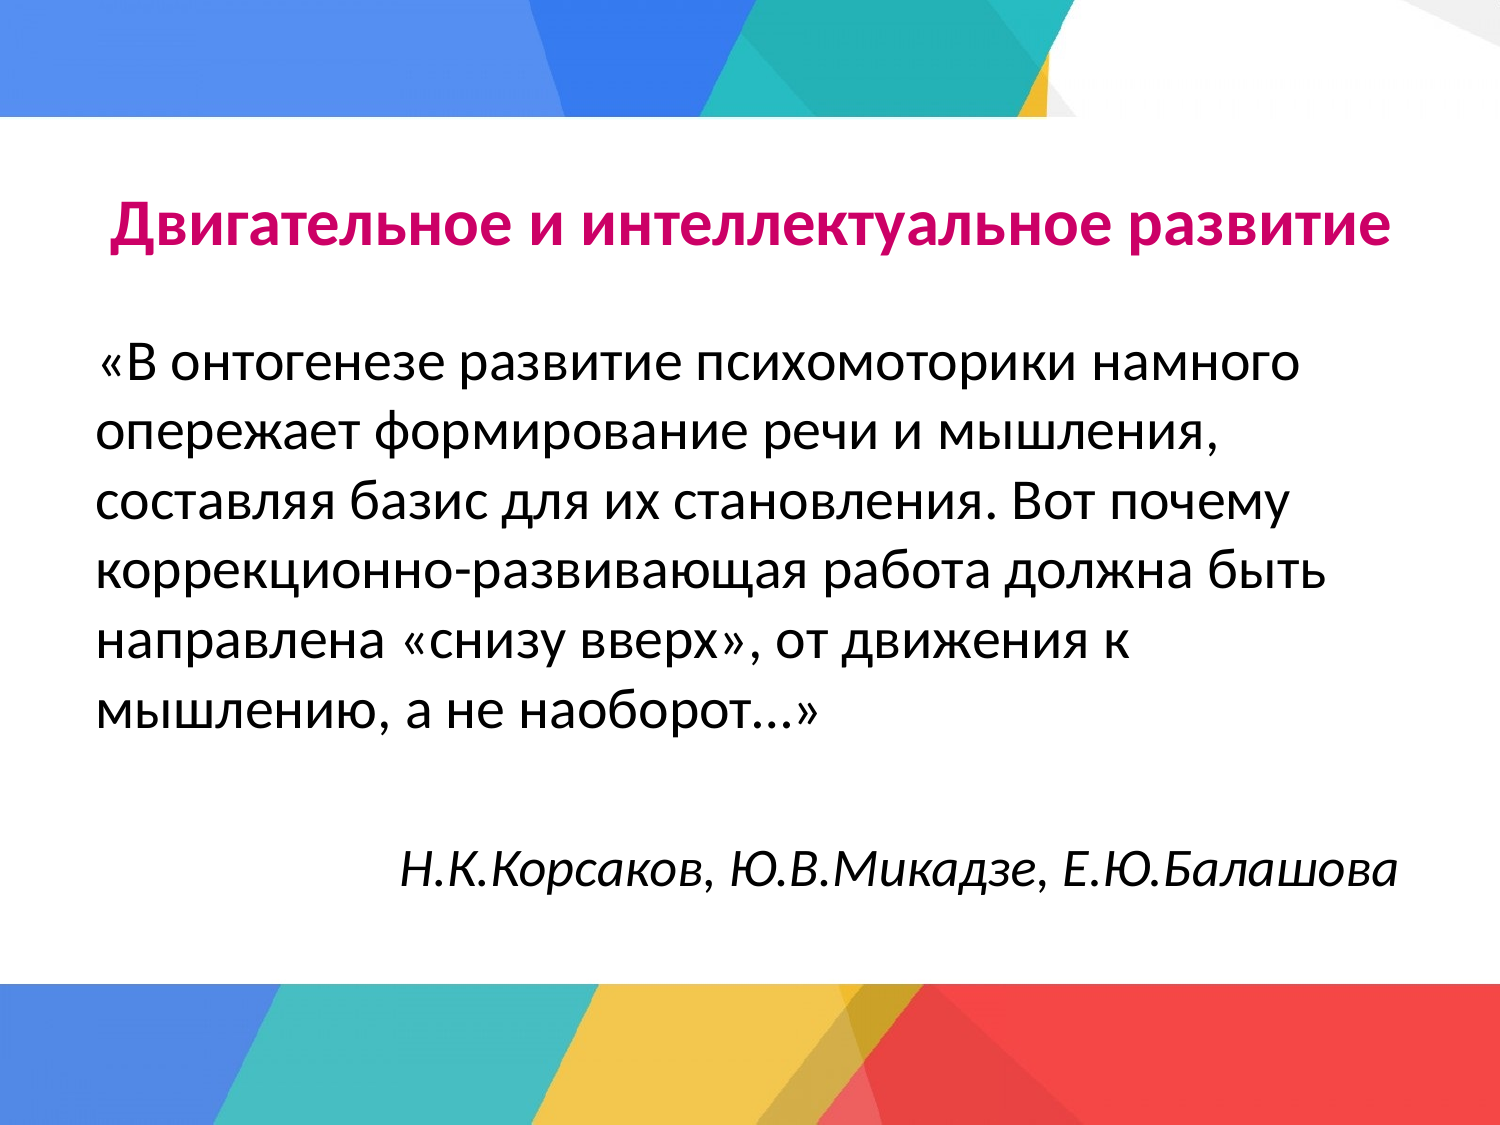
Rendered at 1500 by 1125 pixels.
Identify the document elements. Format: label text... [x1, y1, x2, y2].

picture [0, 0, 1500, 1125]
title Двигательное и интеллектуальное развитие [76, 125, 1427, 313]
list «В онтогенезе развитие психомоторики намного опережает формирование речи и мышления, составляя базис для их становления. Вот почему коррекционно-развивающая работа должна быть направлена «снизу вверх», от движения к мышлению, а не наоборот…» Н.К.Корсаков, Ю.В.Микадзе, Е.Ю.Балашова [64, 314, 1415, 906]
